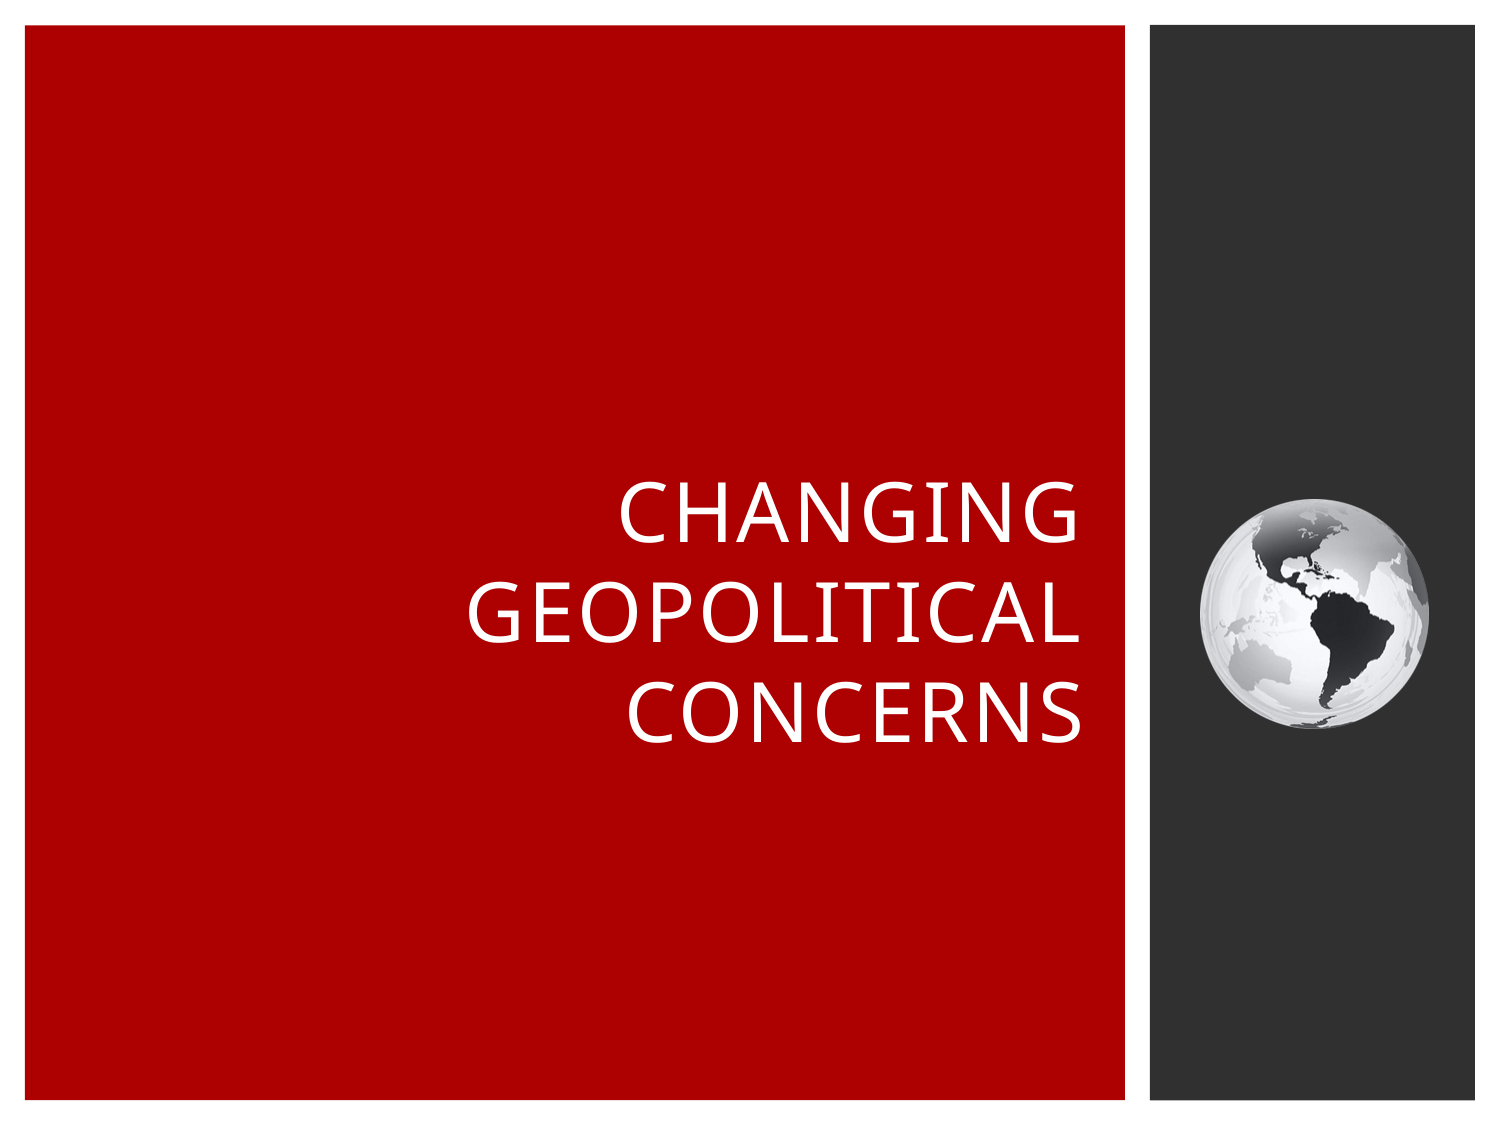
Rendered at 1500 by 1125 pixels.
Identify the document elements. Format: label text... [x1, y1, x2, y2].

title Changing geopolitical concerns [62, 474, 1100, 745]
picture [1199, 499, 1430, 730]
